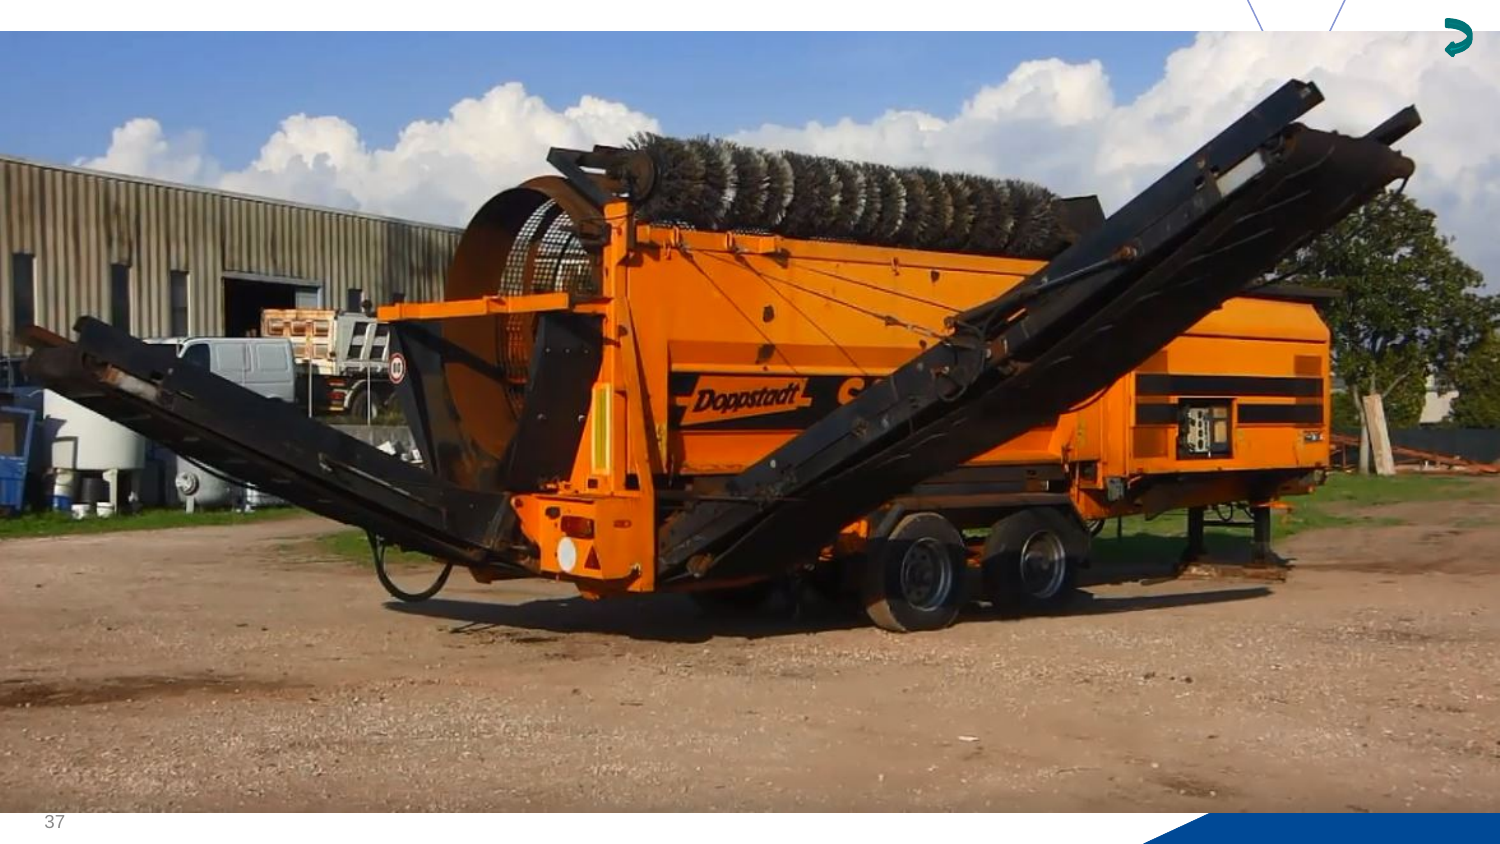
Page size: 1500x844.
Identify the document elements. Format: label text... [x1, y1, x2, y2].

text_box [1444, 18, 1472, 29]
picture [0, 31, 1500, 813]
slide_number 37 [29, 821, 183, 844]
